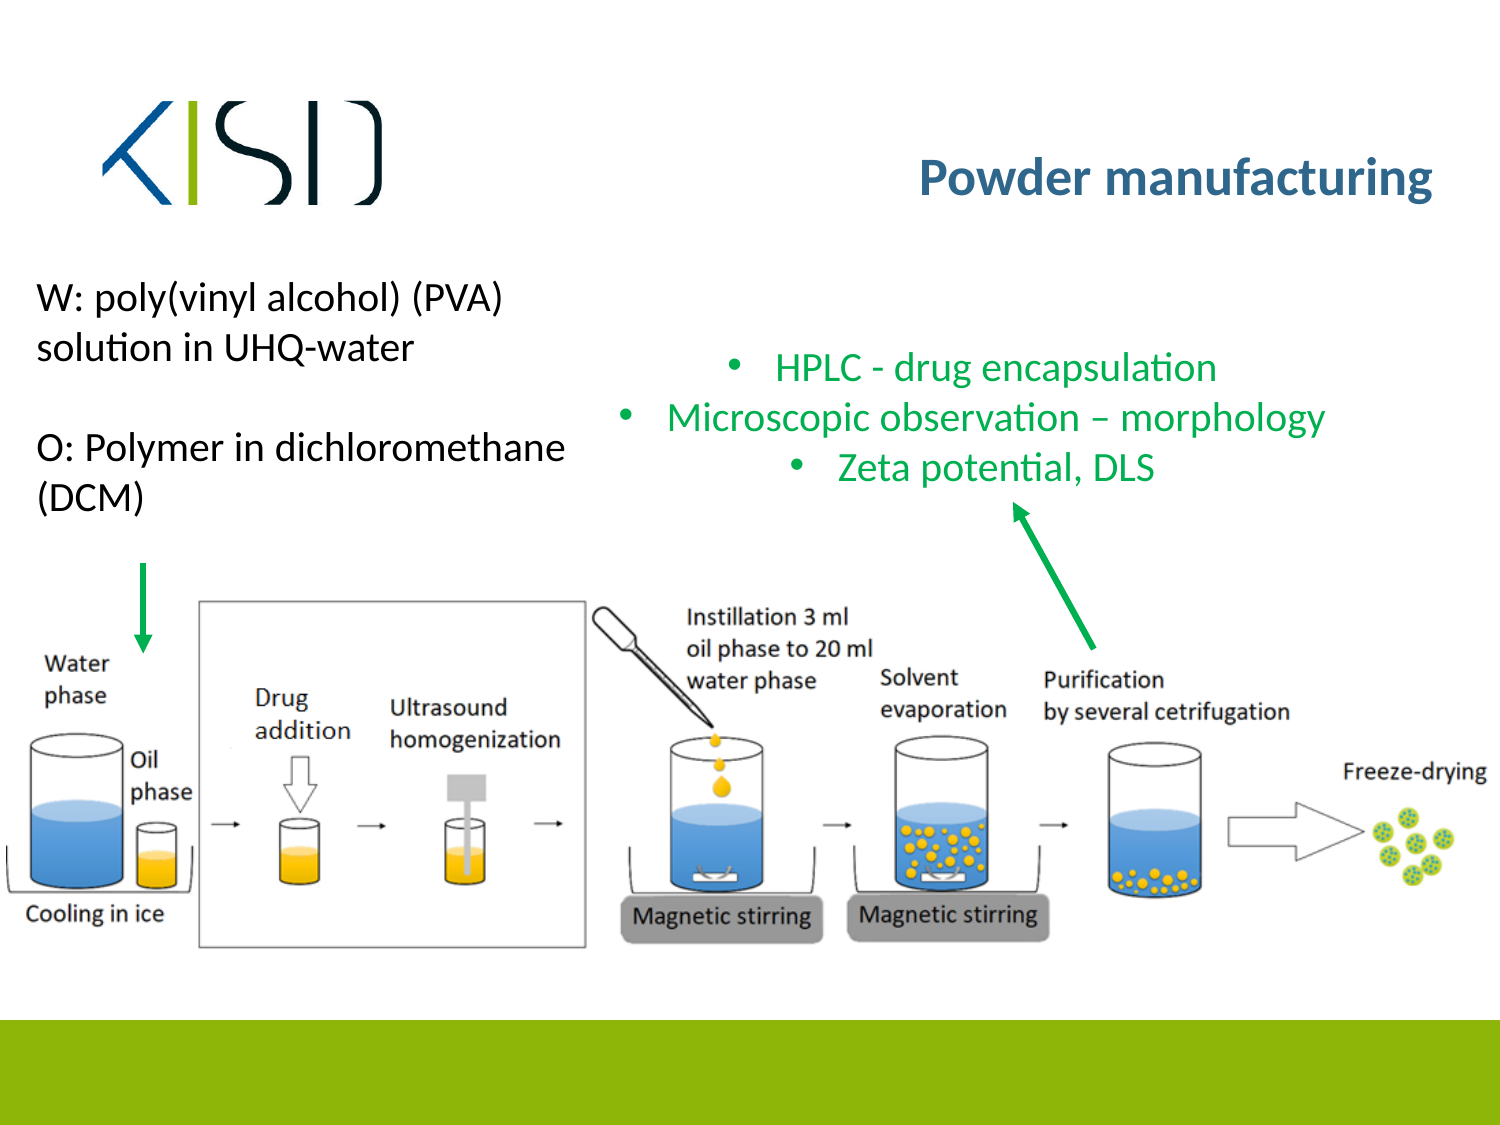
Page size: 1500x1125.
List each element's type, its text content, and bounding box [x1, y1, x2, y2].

text_box HPLC - drug encapsulation Microscopic observation – morphology Zeta potential, DLS [487, 331, 1458, 574]
title Powder manufacturing [475, 84, 1450, 272]
picture [0, 0, 1500, 1125]
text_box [1012, 501, 1094, 650]
text_box W: poly(vinyl alcohol) (PVA) solution in UHQ-water O: Polymer in dichloromethane (DCM) [21, 261, 649, 566]
